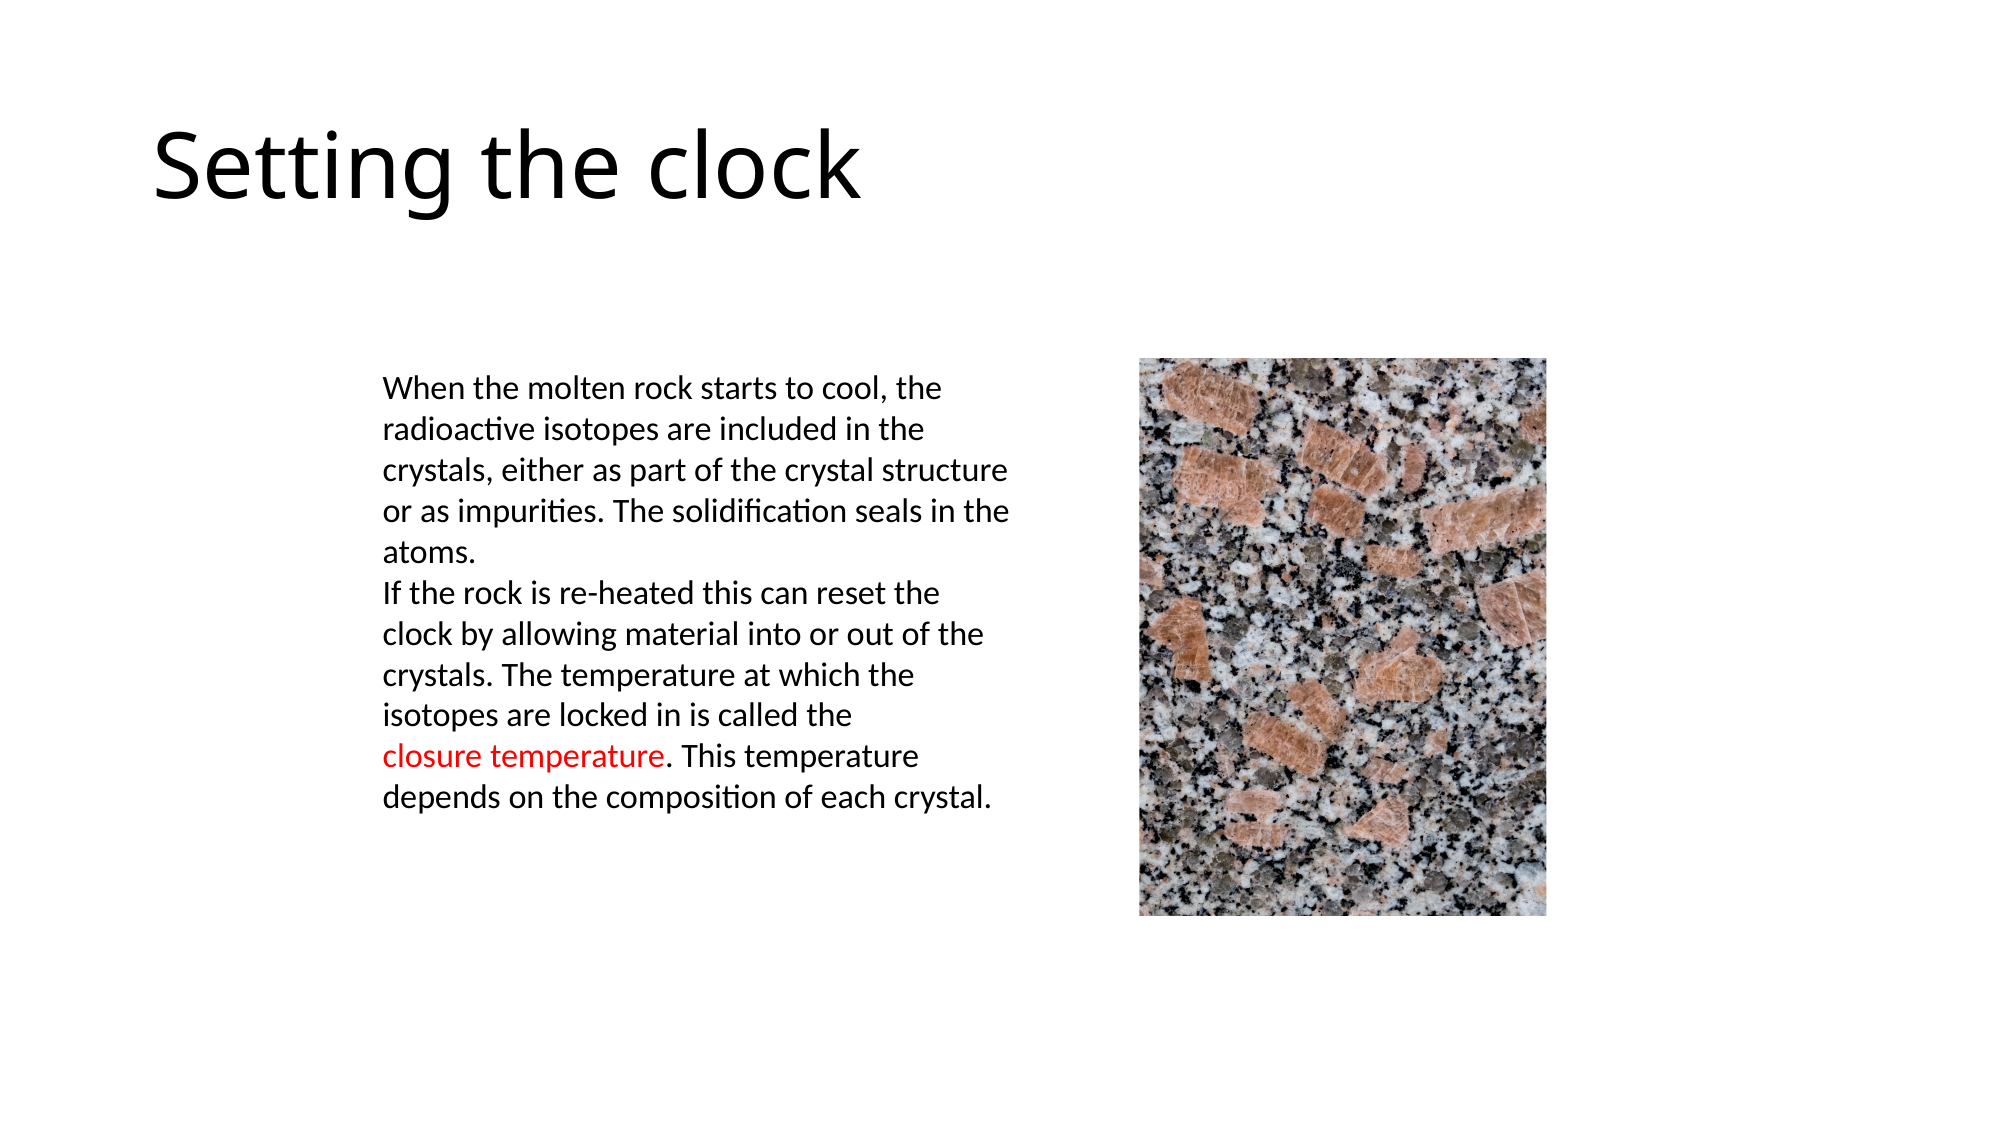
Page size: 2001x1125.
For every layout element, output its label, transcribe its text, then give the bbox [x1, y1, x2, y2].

text_box When the molten rock starts to cool, the radioactive isotopes are included in the crystals, either as part of the crystal structure or as impurities. The solidification seals in the atoms. If the rock is re-heated this can reset the clock by allowing material into or out of the crystals. The temperature at which the isotopes are locked in is called the closure temperature. This temperature depends on the composition of each crystal. [367, 358, 1032, 823]
title Setting the clock [137, 59, 1863, 278]
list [1139, 358, 1547, 916]
